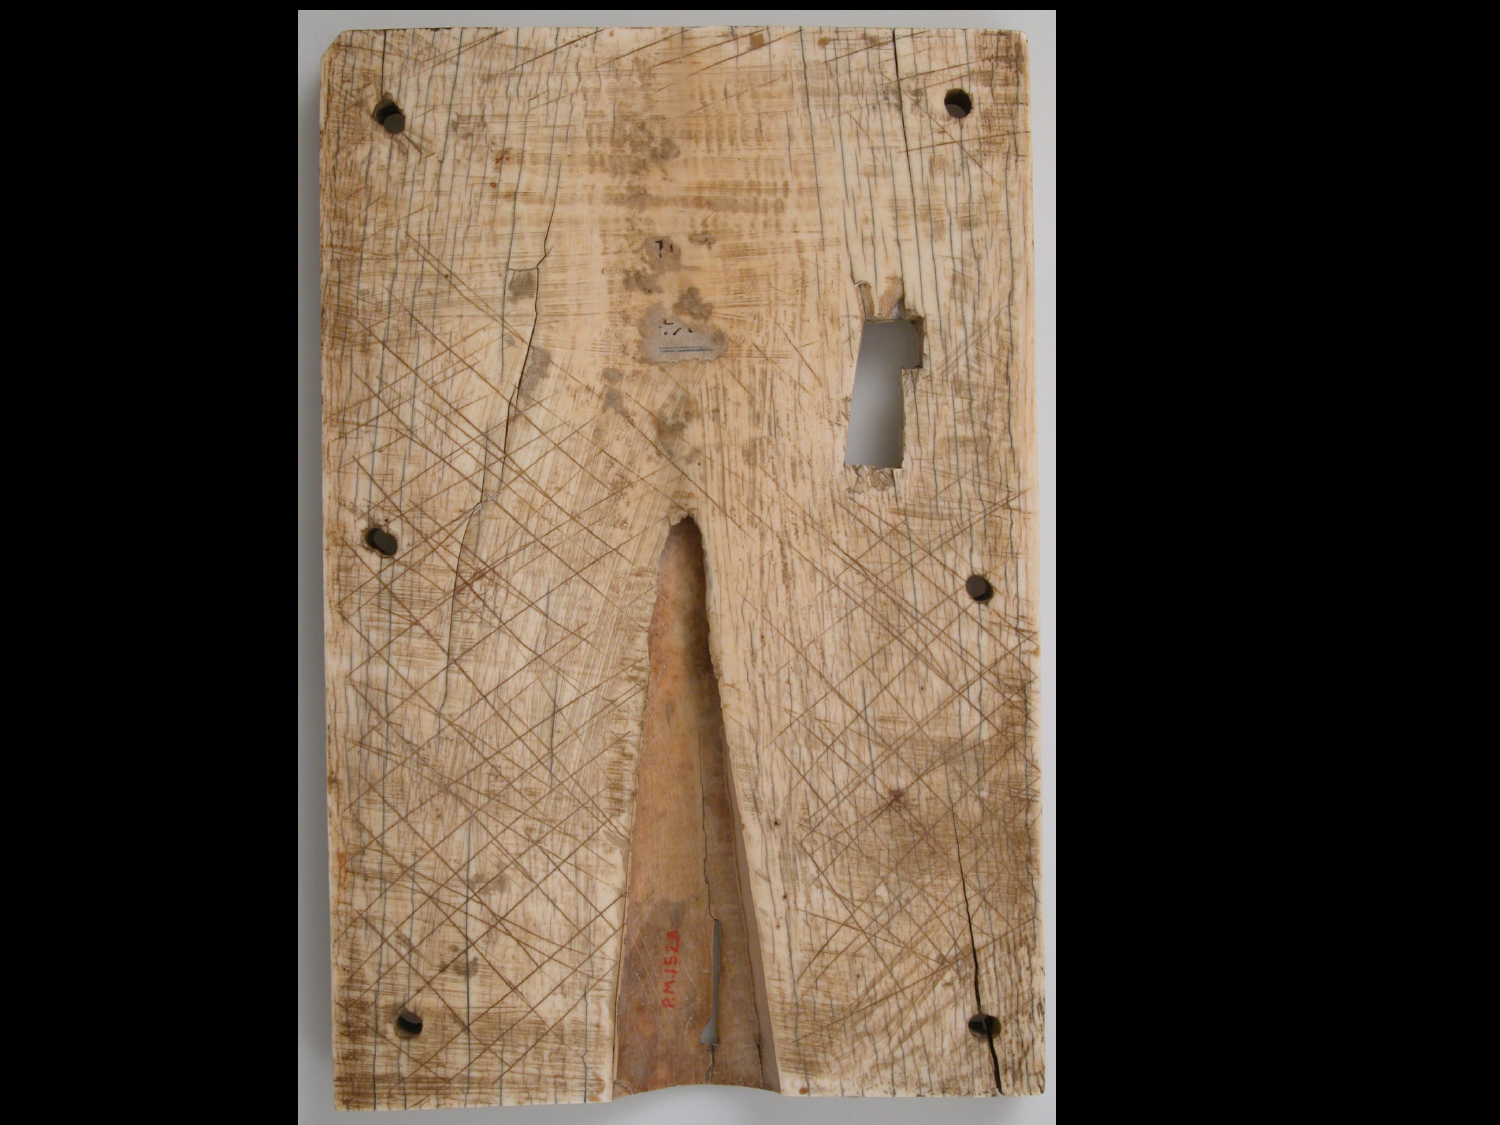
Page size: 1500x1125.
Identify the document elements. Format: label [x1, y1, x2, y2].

list [298, 9, 1056, 1125]
